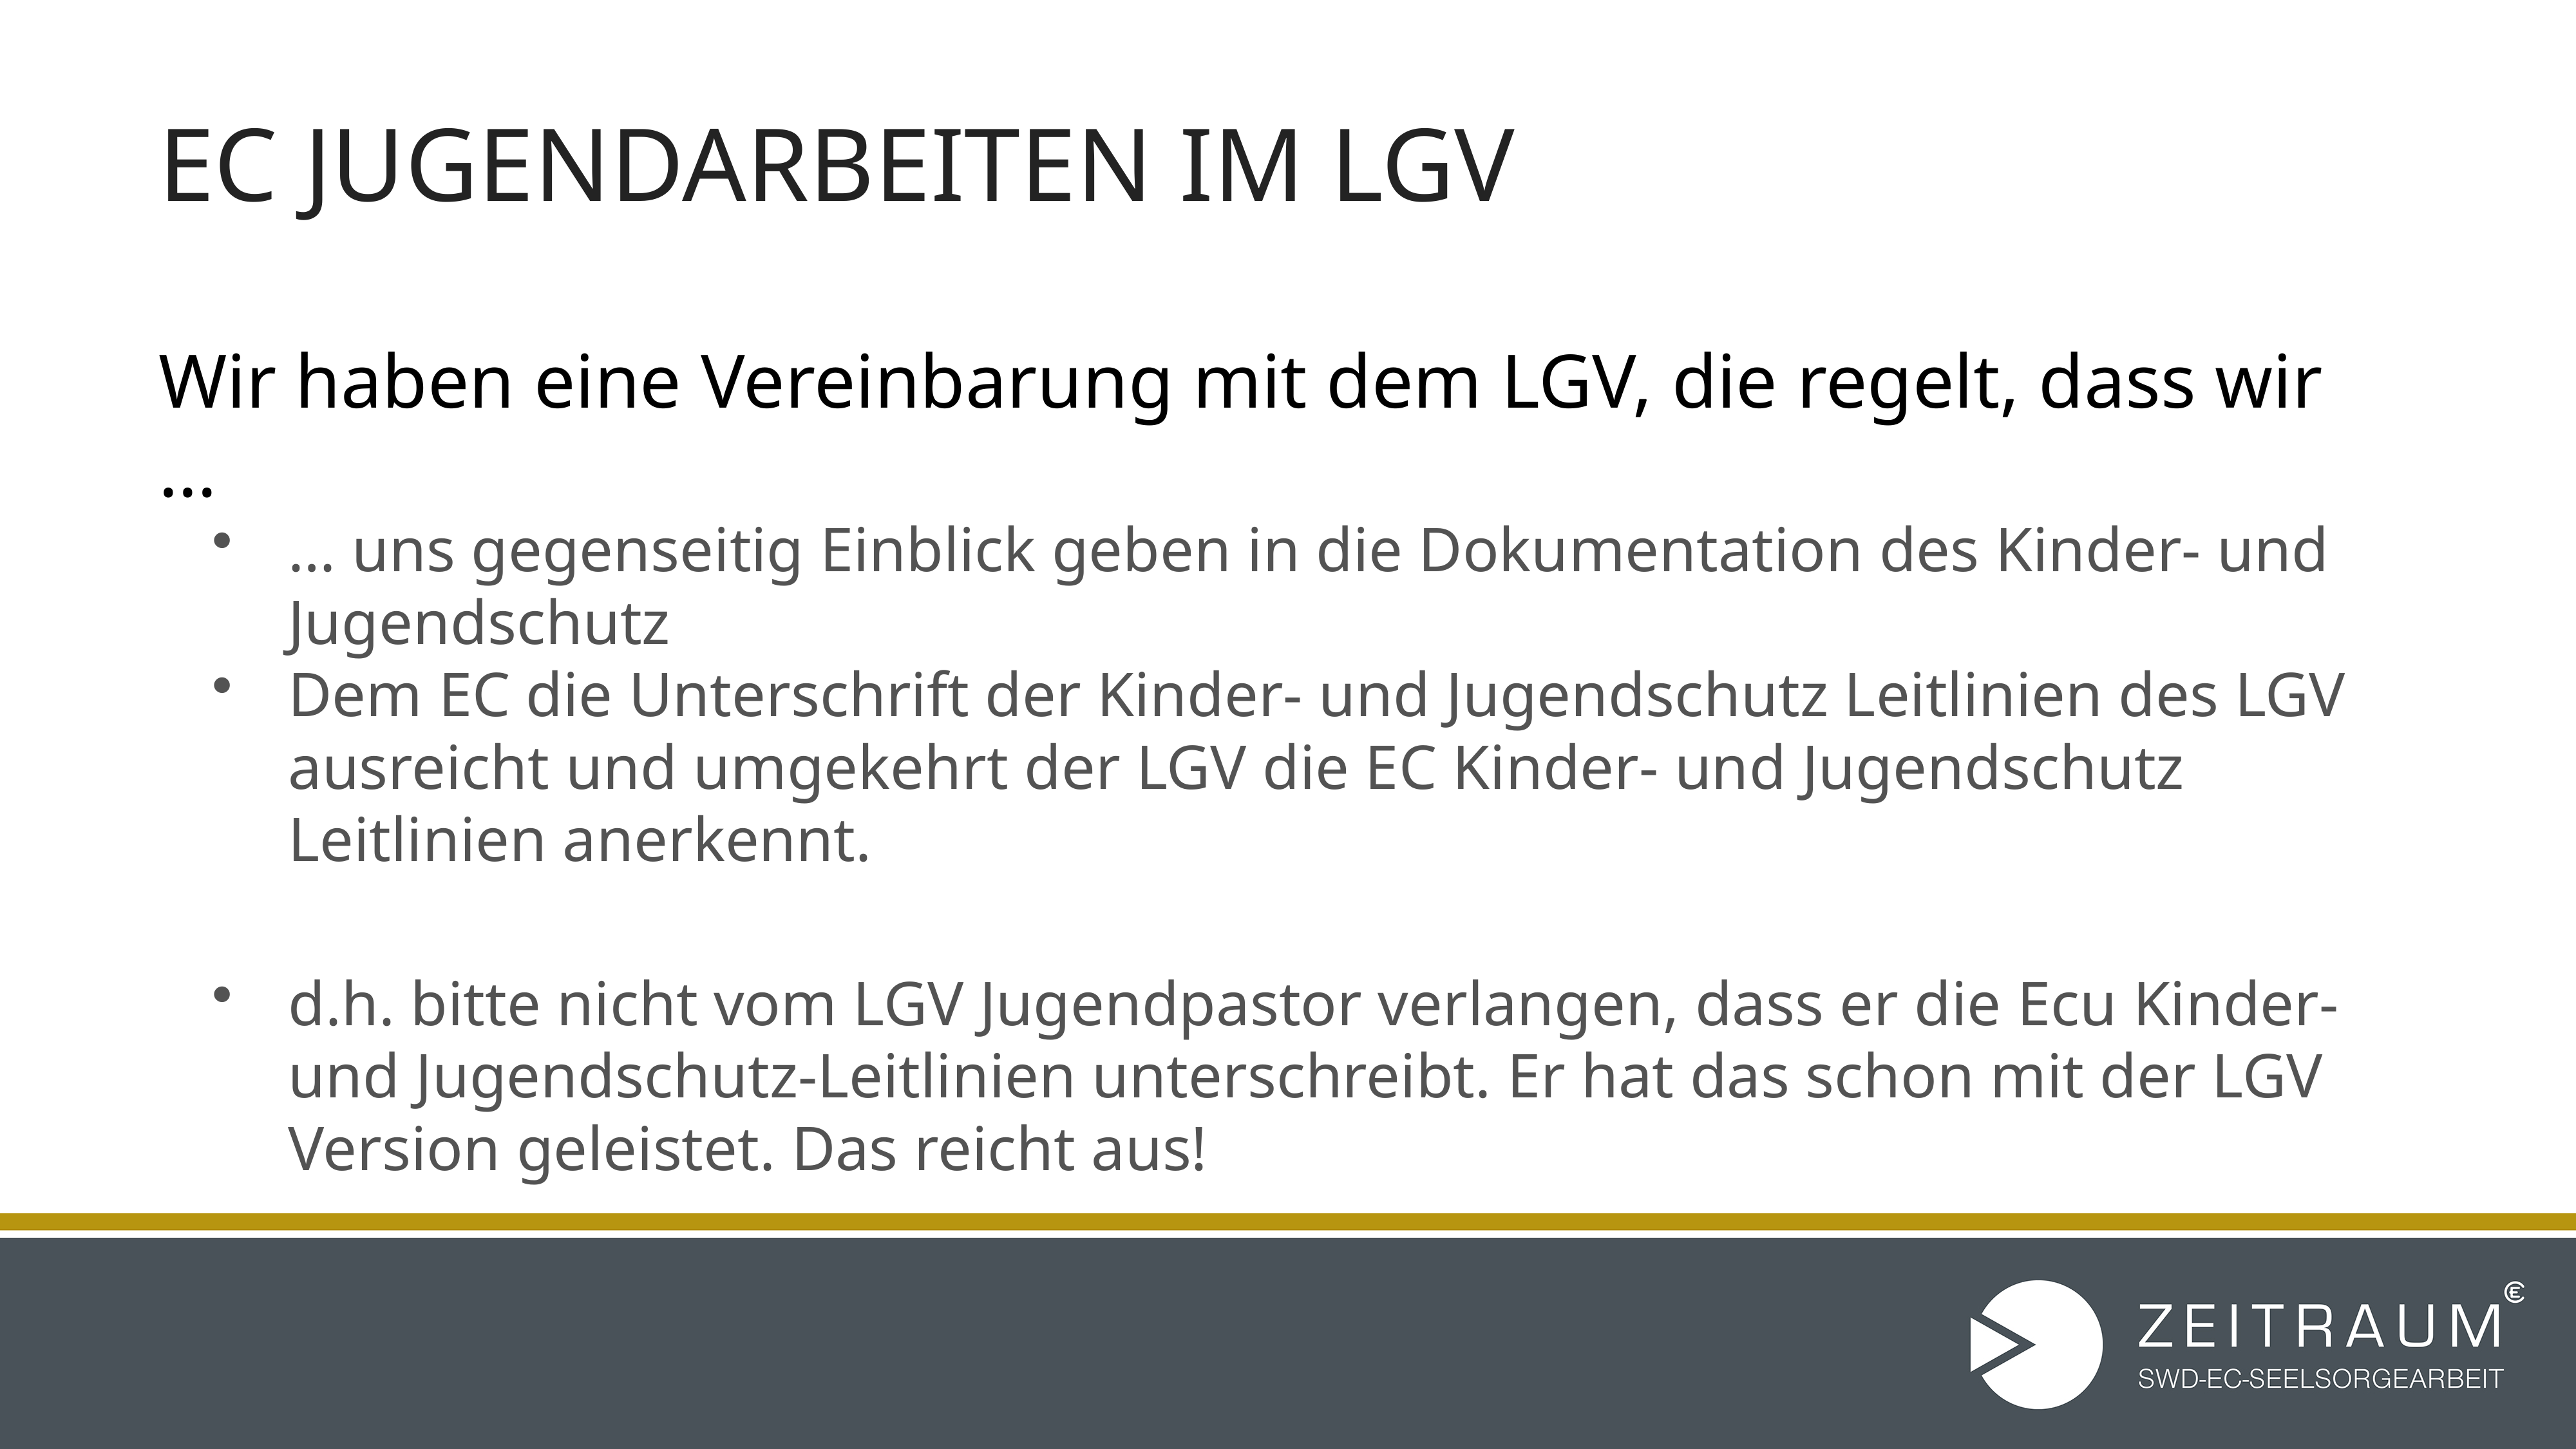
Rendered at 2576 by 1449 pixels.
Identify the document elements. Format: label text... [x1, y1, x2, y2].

title EC Jugendarbeiten im LGV [150, 93, 2424, 229]
list Wir haben eine Vereinbarung mit dem LGV, die regelt, dass wir … … uns gegenseitig Einblick geben in die Dokumentation des Kinder- und Jugendschutz Dem EC die Unterschrift der Kinder- und Jugendschutz Leitlinien des LGV ausreicht und umgekehrt der LGV die EC Kinder- und Jugendschutz Leitlinien anerkennt. d.h. bitte nicht vom LGV Jugendpastor verlangen, dass er die Ecu Kinder- und Jugendschutz-Leitlinien unterschreibt. Er hat das schon mit der LGV Version geleistet. Das reicht aus! [150, 327, 2359, 1169]
picture [0, 1213, 2576, 1449]
